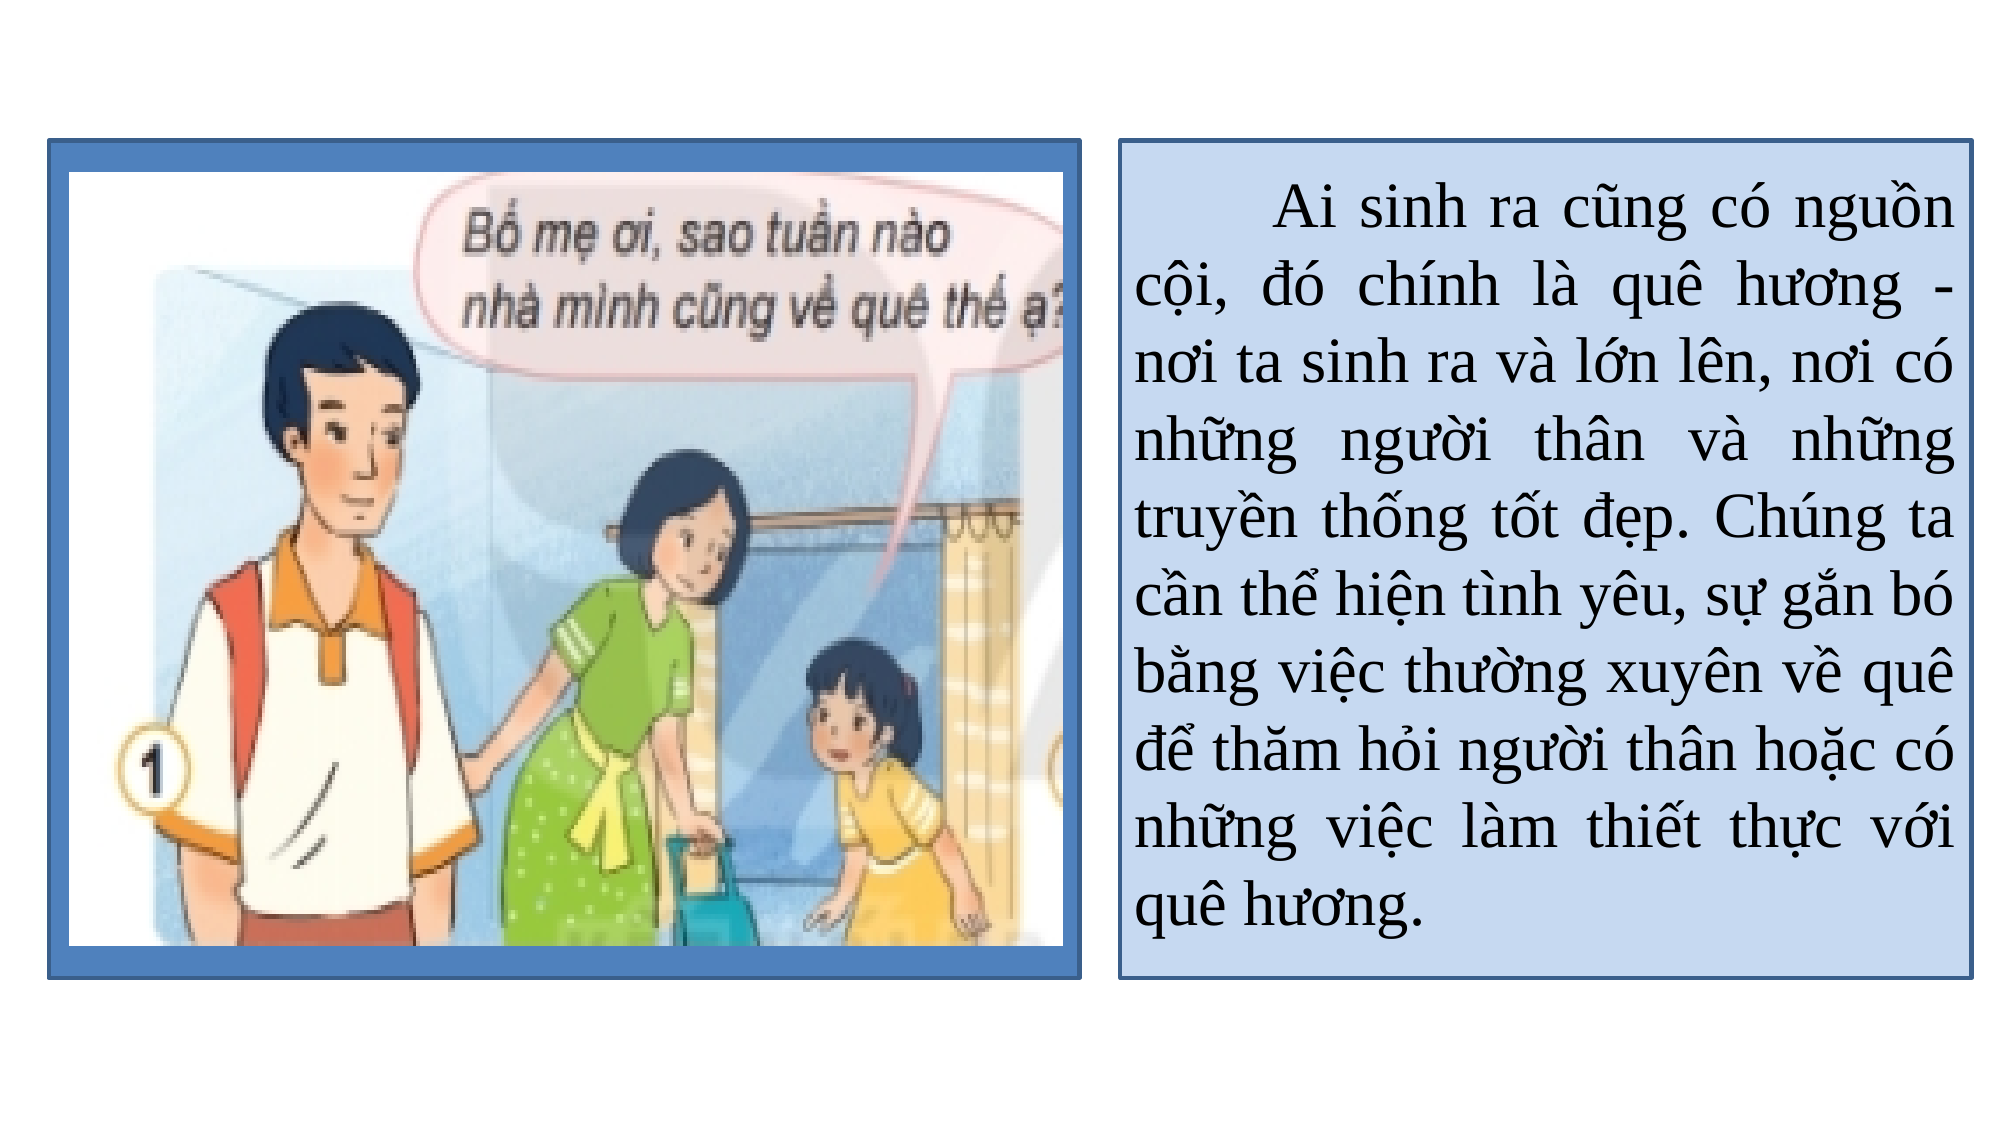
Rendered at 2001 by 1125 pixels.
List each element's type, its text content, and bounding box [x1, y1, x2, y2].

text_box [48, 140, 1080, 979]
text_box Ai sinh ra cũng có nguồn cội, đó chính là quê hương - nơi ta sinh ra và lớn lên, nơi có những người thân và những truyền thống tốt đẹp. Chúng ta cần thể hiện tình yêu, sự gắn bó bằng việc thường xuyên về quê để thăm hỏi người thân hoặc có những việc làm thiết thực với quê hương. [1119, 153, 1971, 946]
text_box [1118, 138, 1974, 980]
